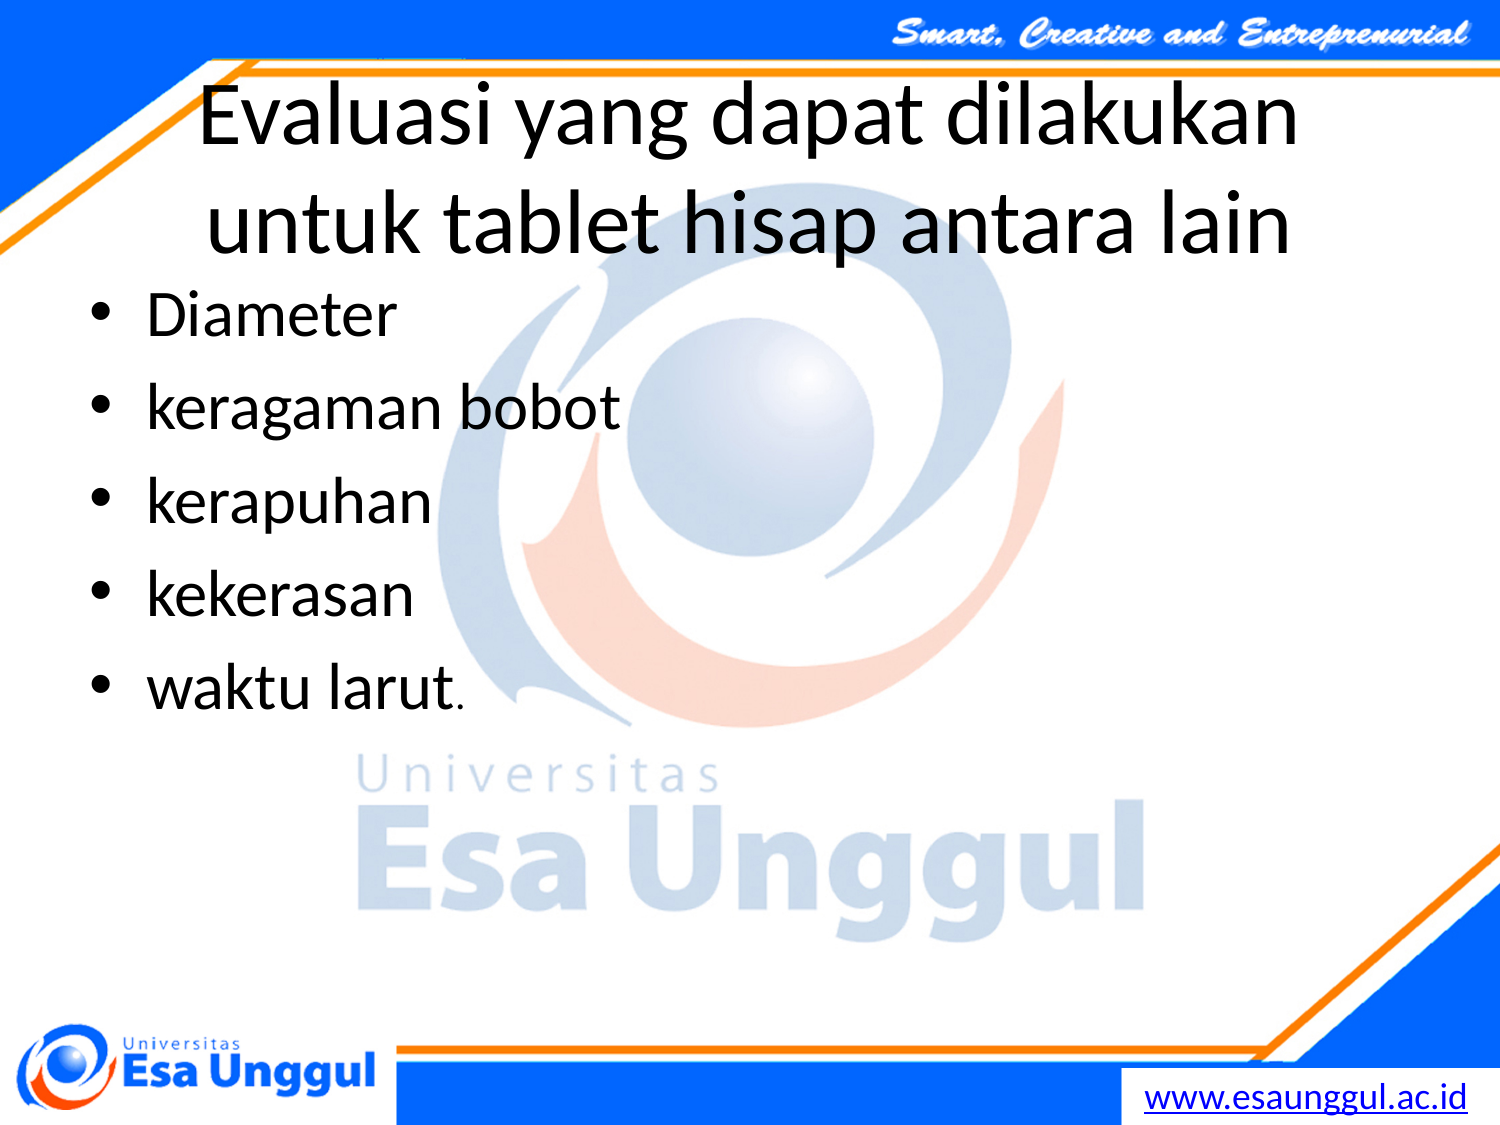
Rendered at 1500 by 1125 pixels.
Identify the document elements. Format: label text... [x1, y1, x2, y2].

title Evaluasi yang dapat dilakukan untuk tablet hisap antara lain [75, 45, 1425, 233]
list Diameter keragaman bobot kerapuhan kekerasan waktu larut. [75, 262, 1425, 1005]
picture [0, 0, 1500, 1125]
